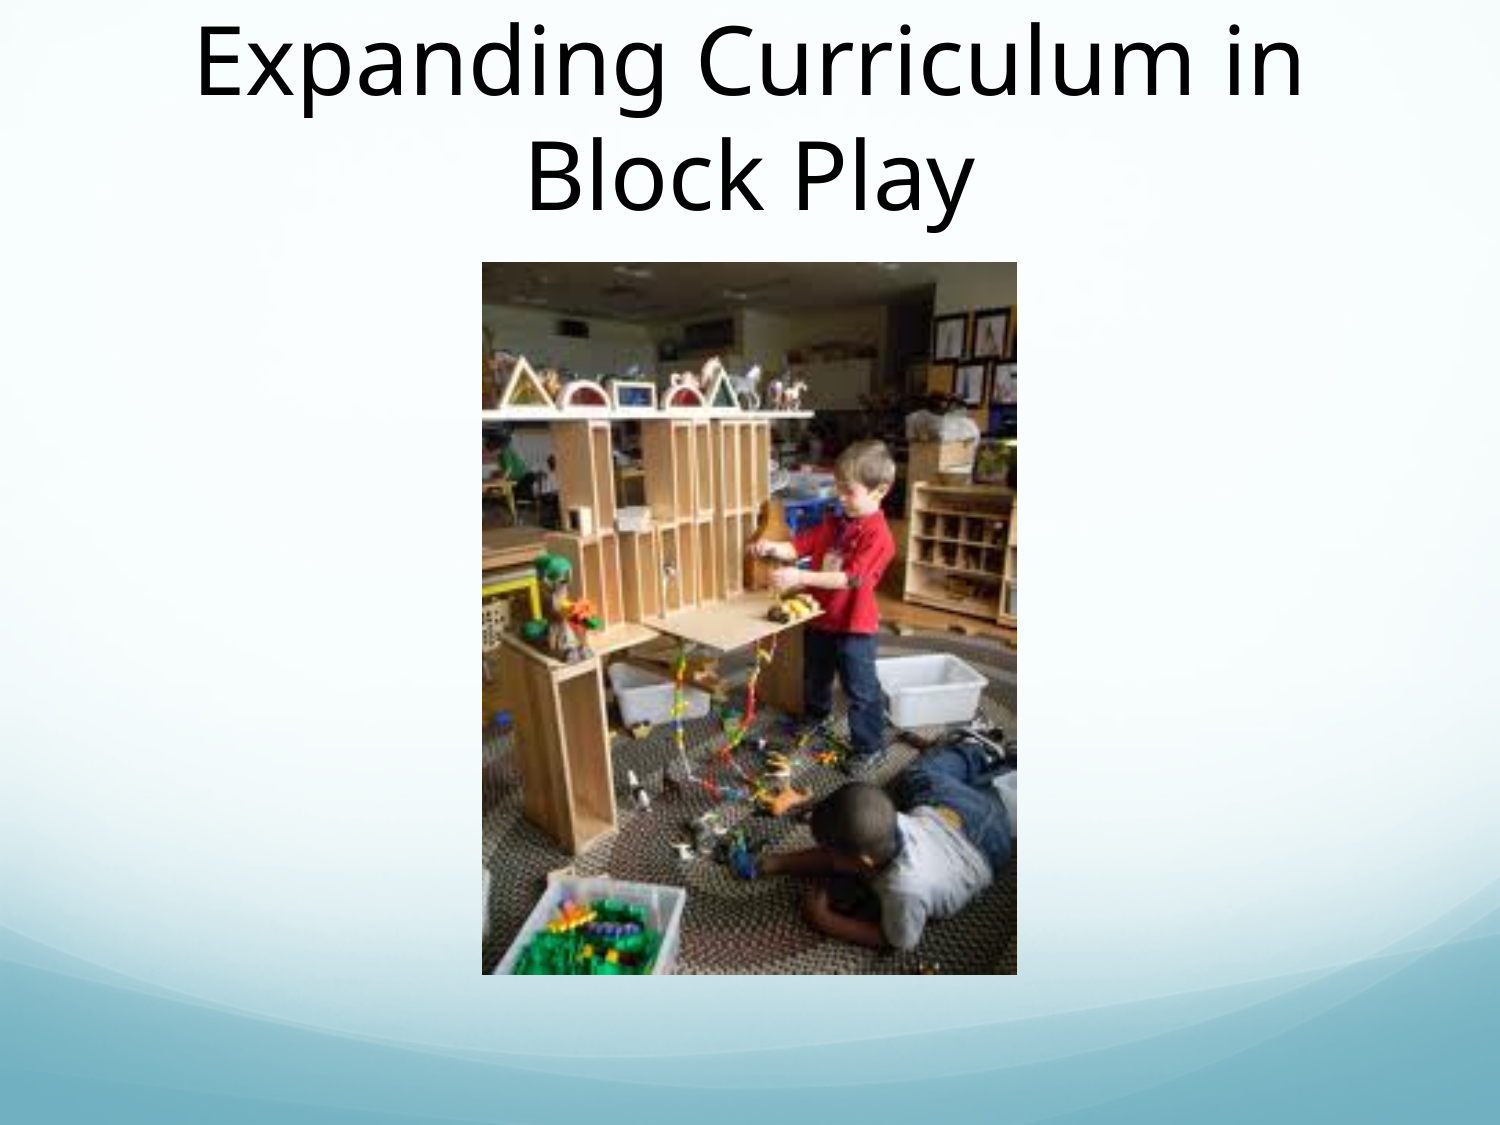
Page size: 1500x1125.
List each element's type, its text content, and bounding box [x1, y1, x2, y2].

title Expanding Curriculum in Block Play [90, 17, 1410, 237]
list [89, 261, 1410, 976]
